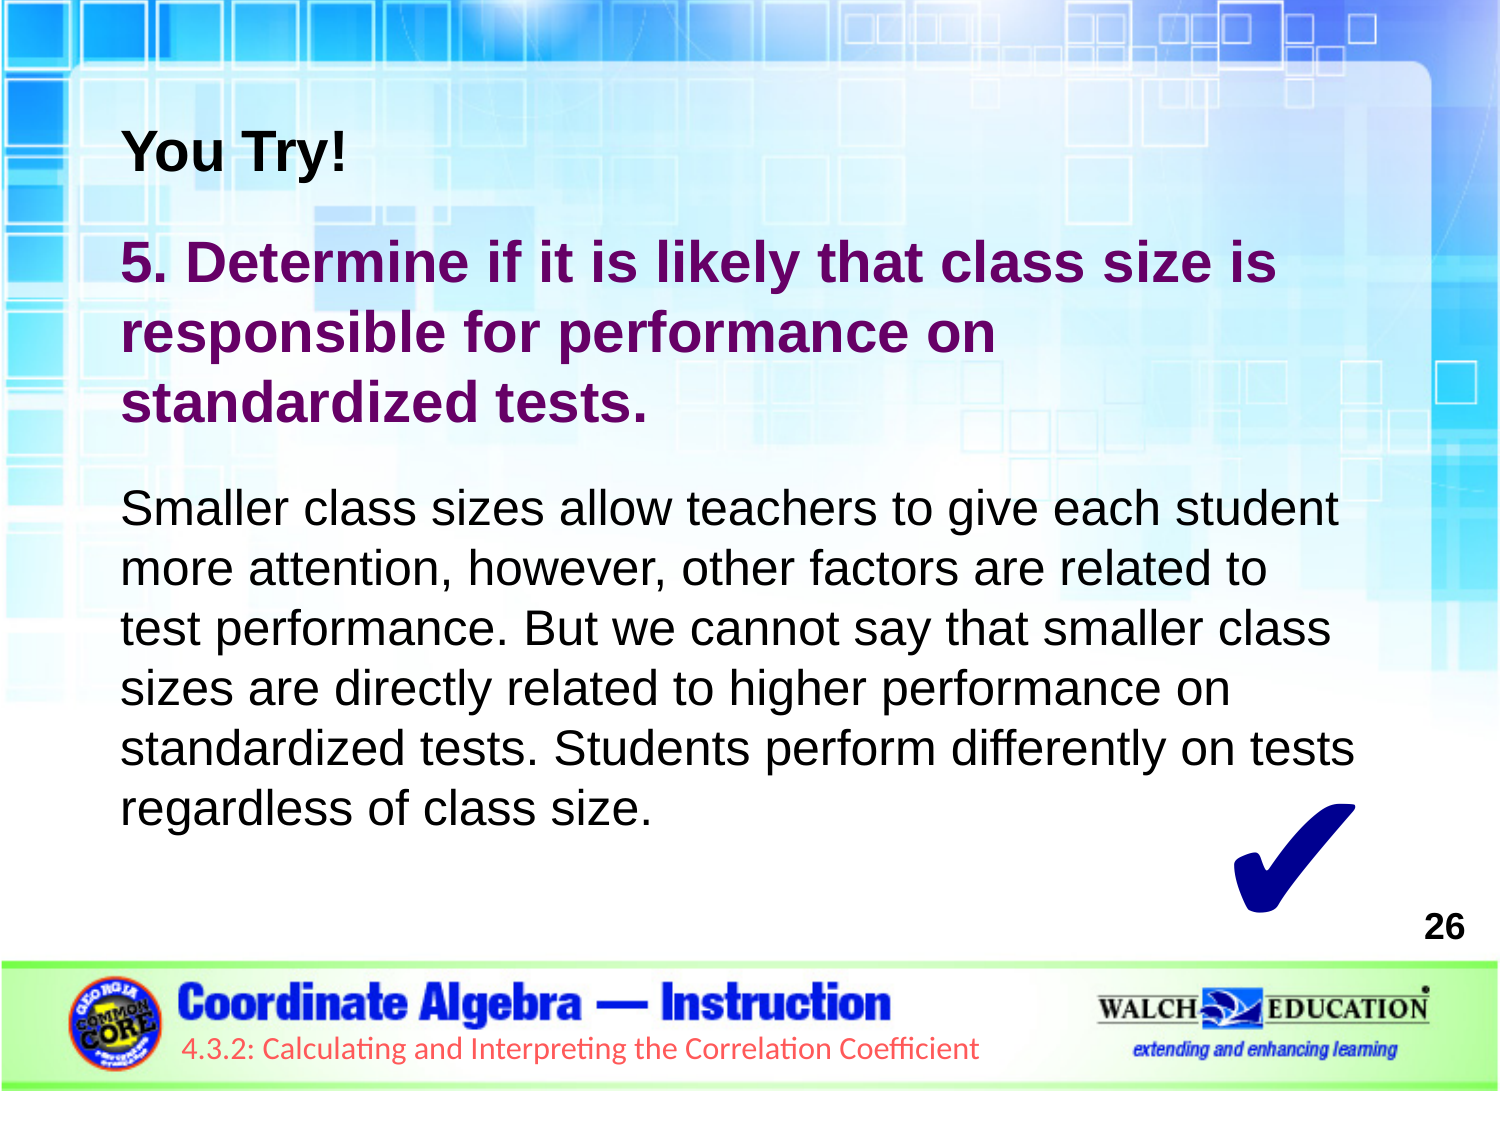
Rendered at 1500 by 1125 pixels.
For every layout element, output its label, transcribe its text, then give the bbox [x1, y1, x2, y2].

slide_number 26 [1394, 901, 1481, 949]
subtitle You Try! 5. Determine if it is likely that class size is responsible for performance on standardized tests. Smaller class sizes allow teachers to give each student more attention, however, other factors are related to test performance. But we cannot say that smaller class sizes are directly related to higher performance on standardized tests. Students perform differently on tests regardless of class size. [105, 105, 1376, 925]
footer 4.3.2: Calculating and Interpreting the Correlation Coefficient [166, 1024, 1080, 1069]
text_box ✔ [1128, 722, 1394, 978]
picture [1, 0, 1500, 1091]
